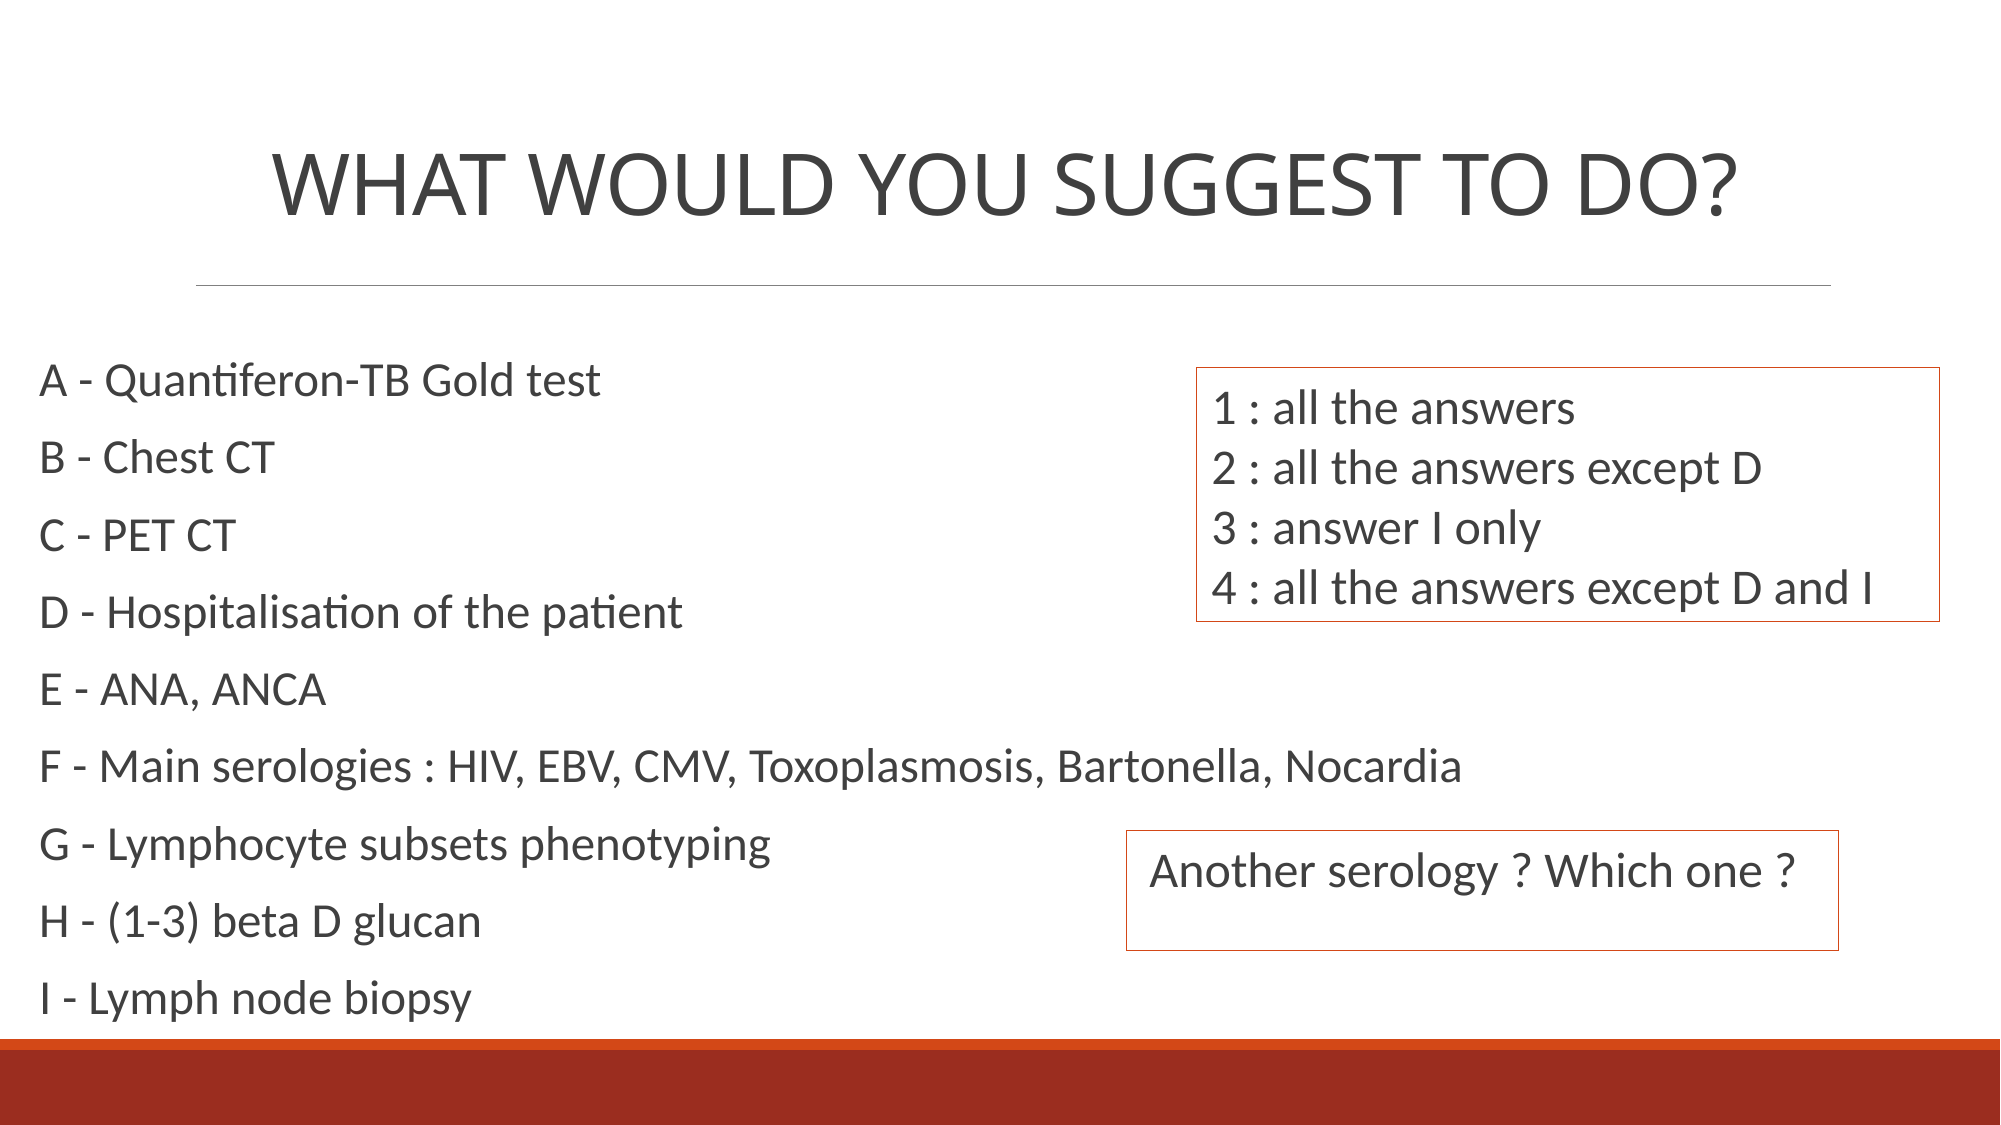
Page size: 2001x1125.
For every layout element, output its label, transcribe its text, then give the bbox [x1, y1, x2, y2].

text_box Another serology ? Which one ? [1126, 830, 1839, 951]
list A - Quantiferon-TB Gold test B - Chest CT C - PET CT D - Hospitalisation of the patient E - ANA, ANCA F - Main serologies : HIV, EBV, CMV, Toxoplasmosis, Bartonella, Nocardia G - Lymphocyte subsets phenotyping H - (1-3) beta D glucan I - Lymph node biopsy [39, 285, 1535, 1033]
title WHAT WOULD YOU SUGGEST TO DO? [180, 92, 1830, 241]
text_box 1 : all the answers 2 : all the answers except D 3 : answer I only 4 : all the answers except D and I [1196, 367, 1940, 622]
